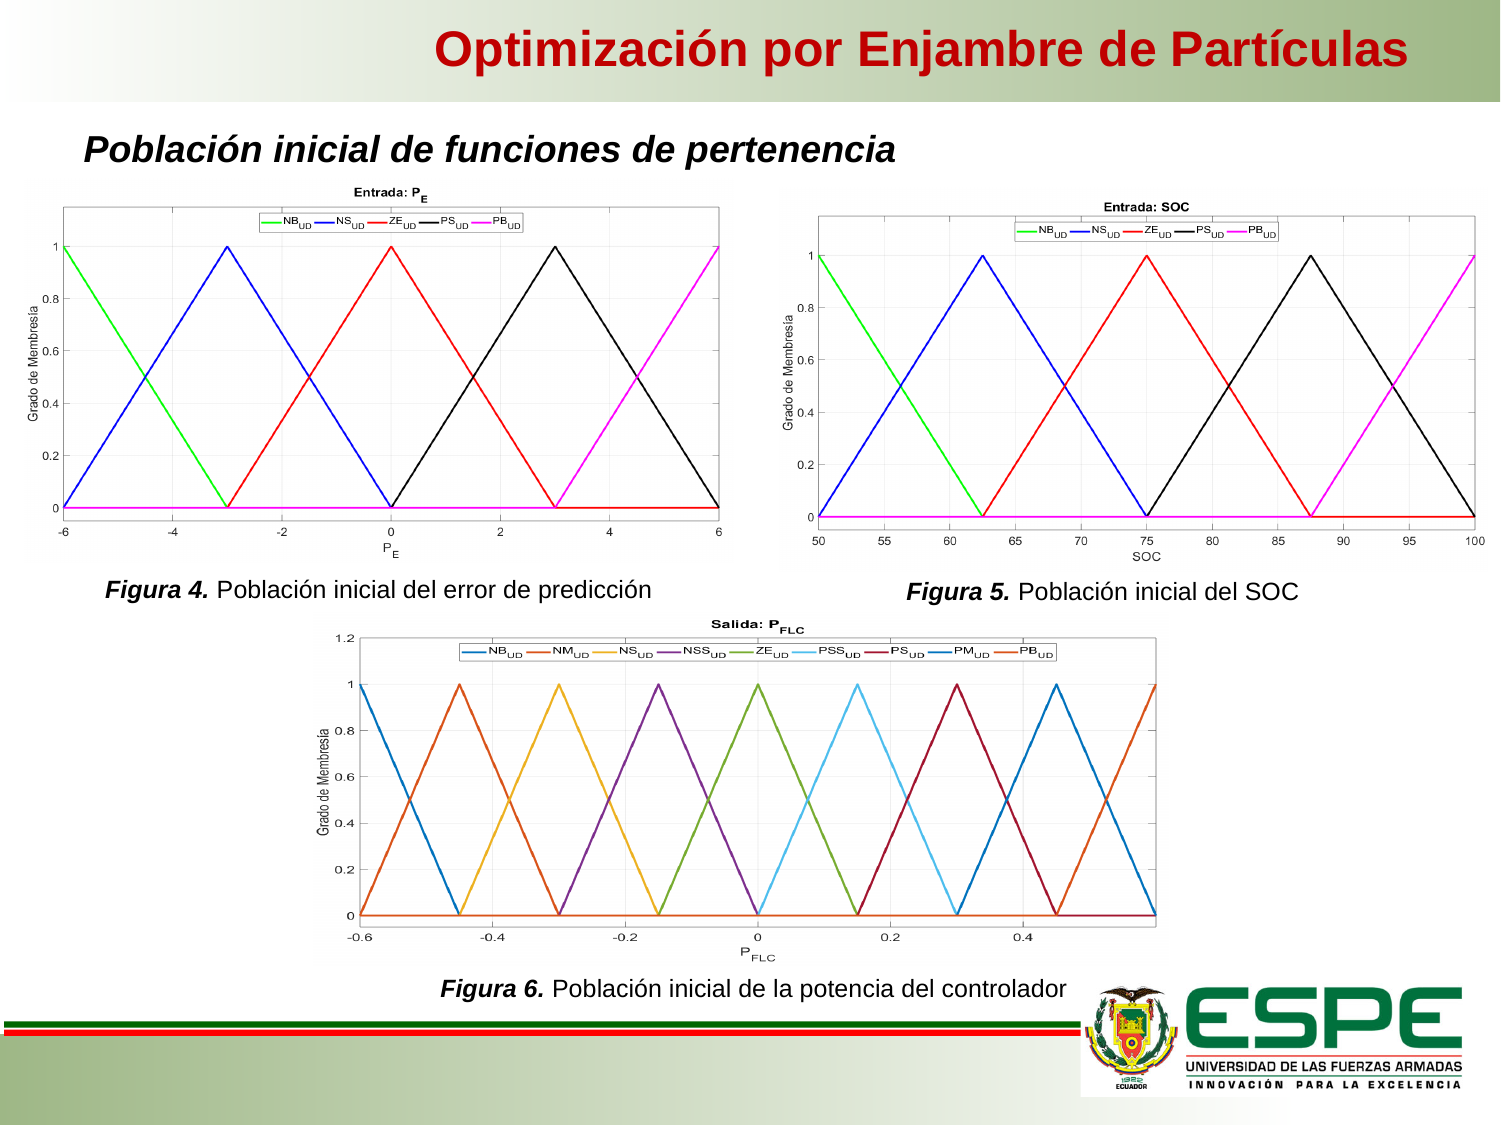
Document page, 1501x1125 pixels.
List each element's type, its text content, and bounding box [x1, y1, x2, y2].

picture [779, 187, 1489, 572]
text_box Figura 5. Población inicial del SOC [891, 580, 1315, 613]
picture [313, 610, 1169, 966]
text_box Figura 6. Población inicial de la potencia del controlador [425, 974, 1077, 1011]
picture [24, 178, 734, 563]
text_box Figura 4. Población inicial del error de predicción [90, 571, 668, 611]
title Optimización por Enjambre de Partículas [161, 75, 1426, 86]
text_box Población inicial de funciones de pertenencia [68, 117, 912, 178]
picture [1080, 975, 1483, 1098]
text_box [0, 1, 1501, 75]
